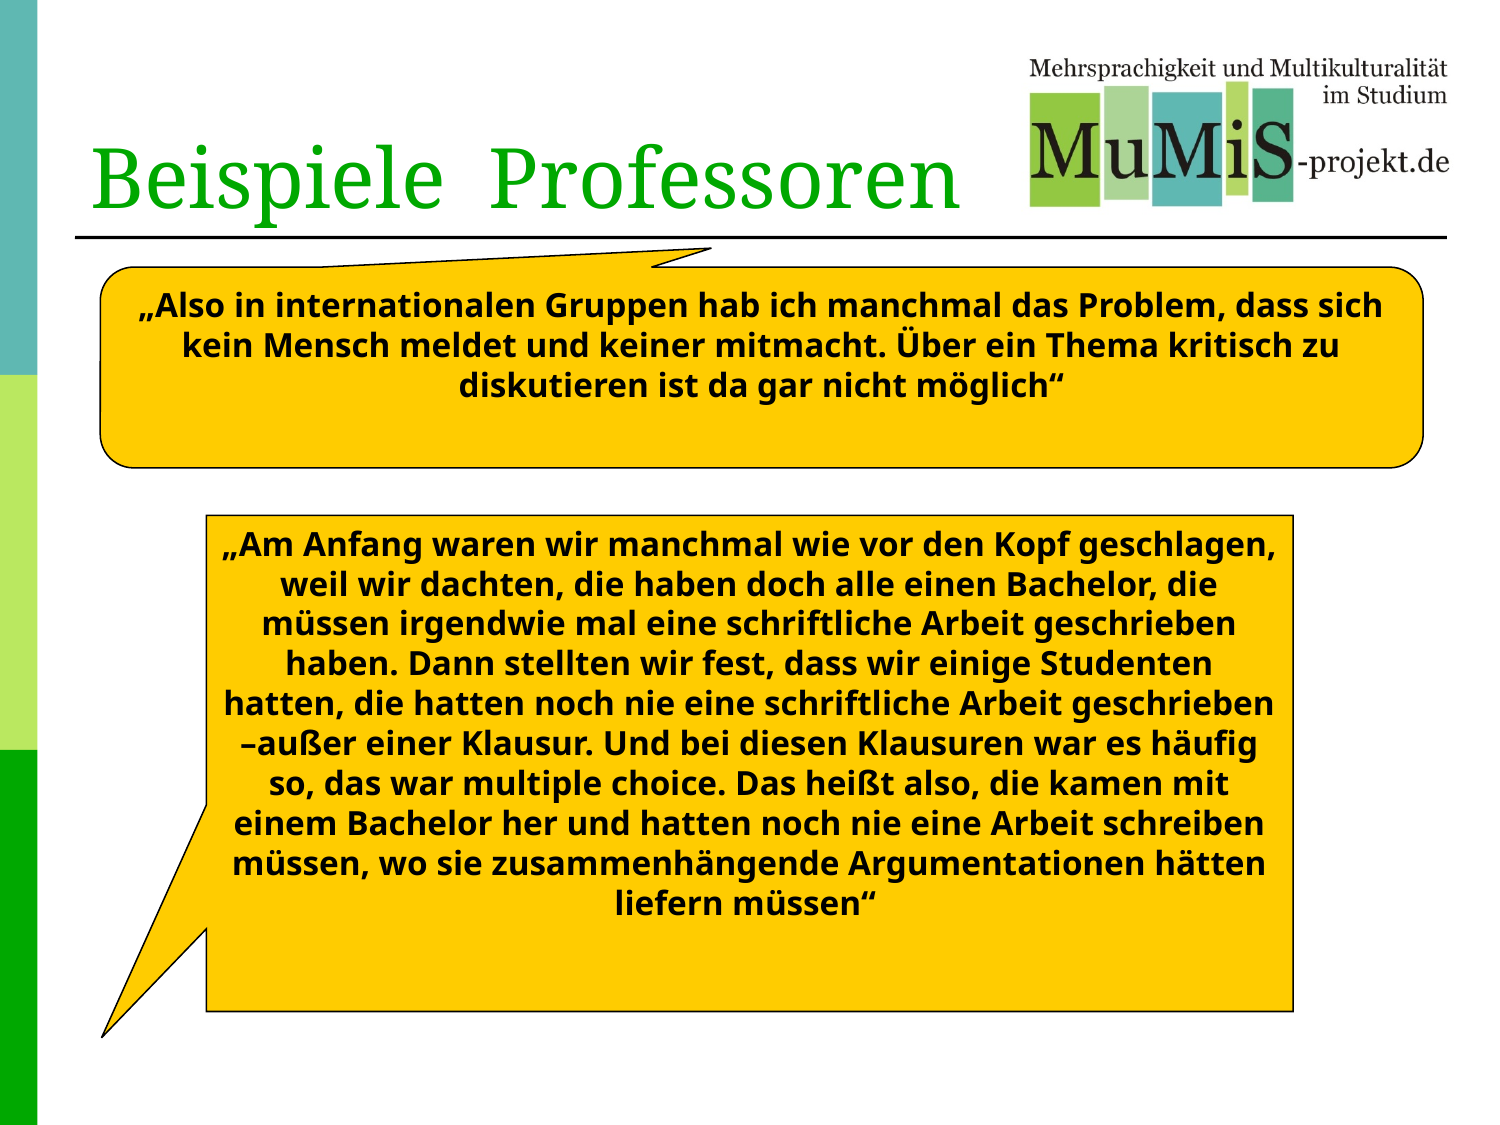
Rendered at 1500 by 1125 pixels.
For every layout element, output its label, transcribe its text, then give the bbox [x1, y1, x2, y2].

list [88, 314, 1461, 1058]
text_box „Am Anfang waren wir manchmal wie vor den Kopf geschlagen, weil wir dachten, die haben doch alle einen Bachelor, die müssen irgendwie mal eine schriftliche Arbeit geschrieben haben. Dann stellten wir fest, dass wir einige Studenten hatten, die hatten noch nie eine schriftliche Arbeit geschrieben –außer einer Klausur. Und bei diesen Klausuren war es häufig so, das war multiple choice. Das heißt also, die kamen mit einem Bachelor her und hatten noch nie eine Arbeit schreiben müssen, wo sie zusammenhängende Argumentationen hätten liefern müssen“ [101, 515, 1294, 1038]
text_box „Also in internationalen Gruppen hab ich manchmal das Problem, dass sich kein Mensch meldet und keiner mitmacht. Über ein Thema kritisch zu diskutieren ist da gar nicht möglich“ [100, 248, 1424, 468]
title Beispiele Professoren [75, 42, 1447, 230]
picture [1447, 50, 1456, 215]
